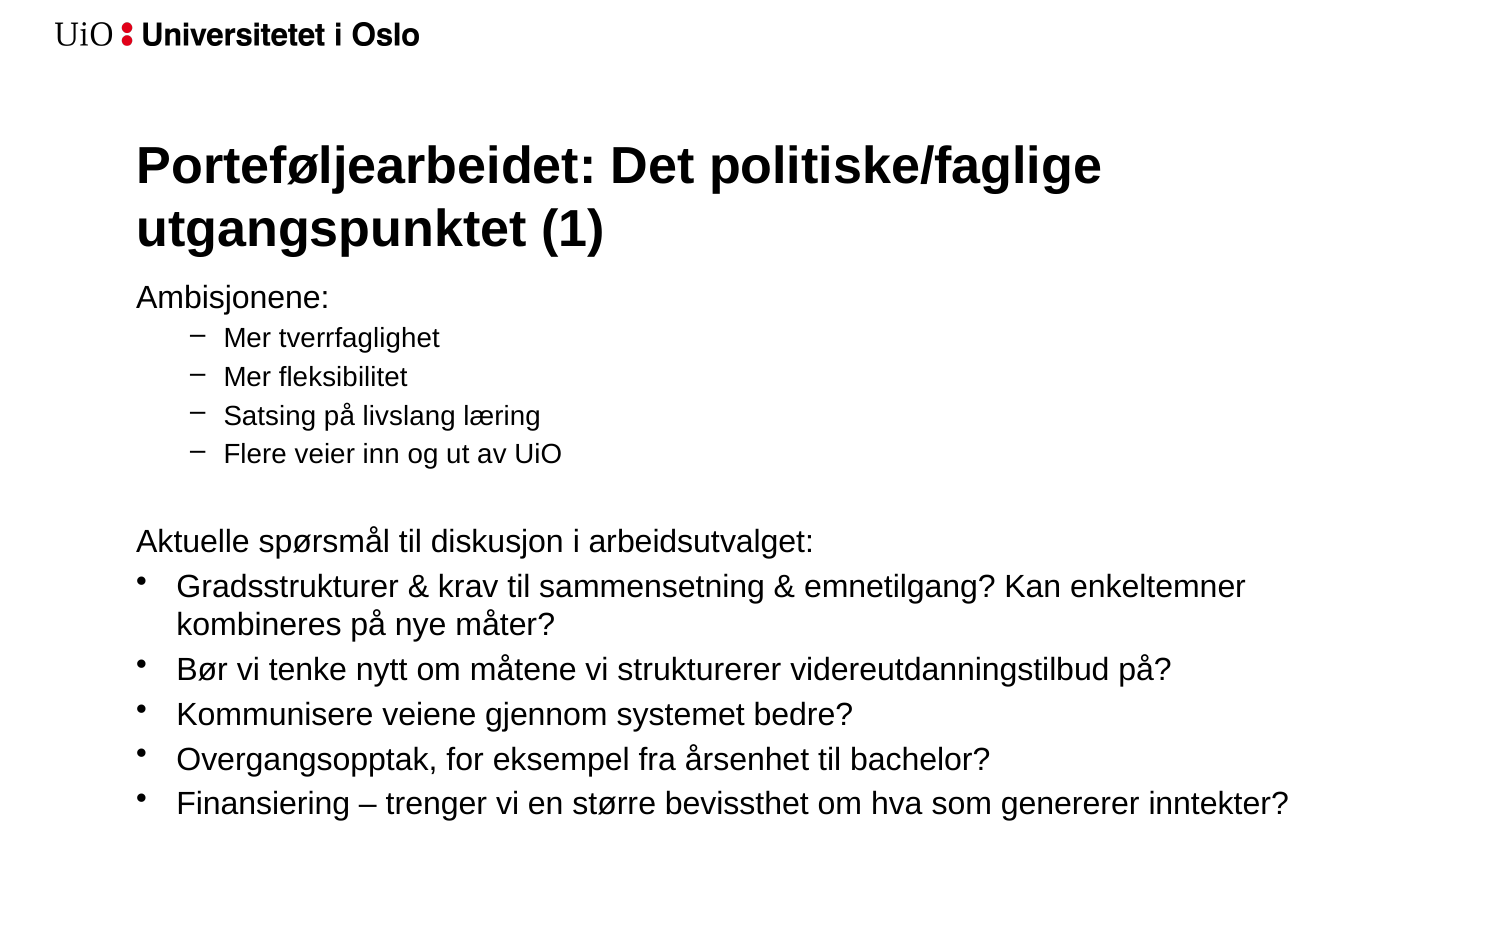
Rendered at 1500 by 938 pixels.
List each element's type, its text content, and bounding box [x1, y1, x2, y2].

picture [55, 22, 419, 46]
title Porteføljearbeidet: Det politiske/faglige utgangspunktet (1) [125, 116, 1425, 270]
list Ambisjonene: Mer tverrfaglighet Mer fleksibilitet Satsing på livslang læring Flere veier inn og ut av UiO Aktuelle spørsmål til diskusjon i arbeidsutvalget: Gradsstrukturer & krav til sammensetning & emnetilgang? Kan enkeltemner kombineres på nye måter? Bør vi tenke nytt om måtene vi strukturerer videreutdanningstilbud på? Kommunisere veiene gjennom systemet bedre? Overgangsopptak, for eksempel fra årsenhet til bachelor? Finansiering – trenger vi en større bevissthet om hva som genererer inntekter? [125, 270, 1425, 834]
